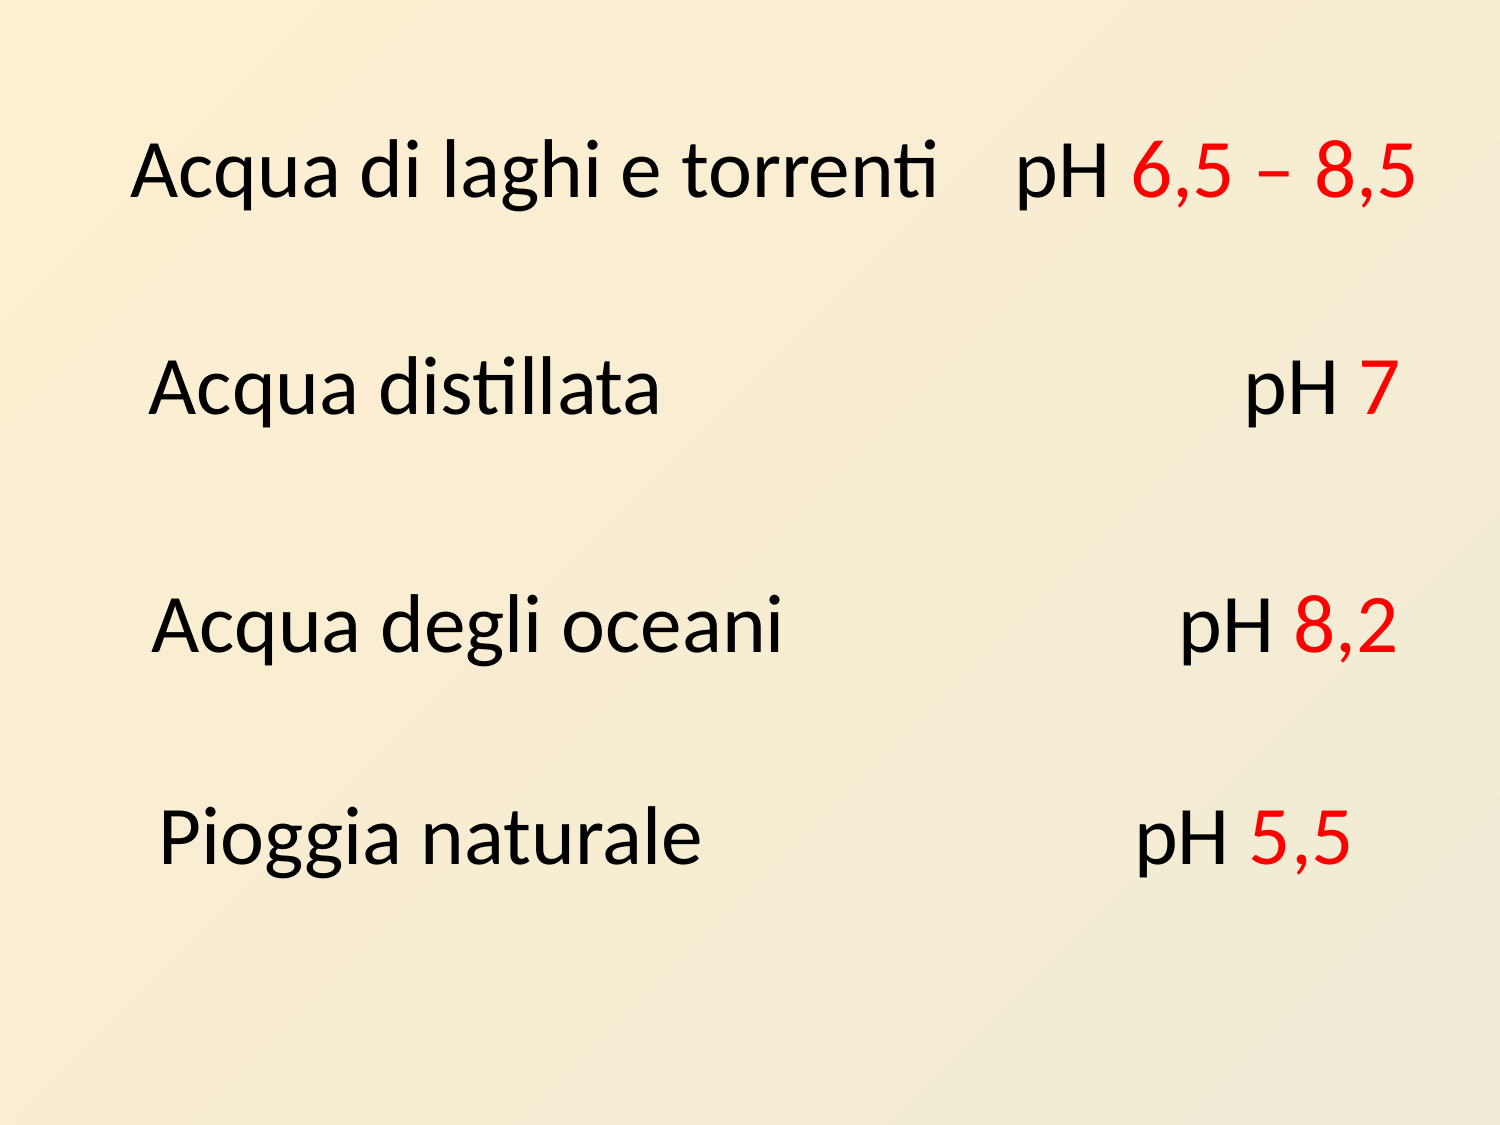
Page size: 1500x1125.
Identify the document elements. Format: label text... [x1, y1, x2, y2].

text_box Pioggia naturale pH 5,5 [62, 737, 1450, 925]
text_box Acqua distillata pH 7 [99, 287, 1450, 475]
title Acqua degli oceani pH 8,2 [99, 525, 1450, 713]
text_box Acqua di laghi e torrenti pH 6,5 – 8,5 [99, 70, 1450, 258]
